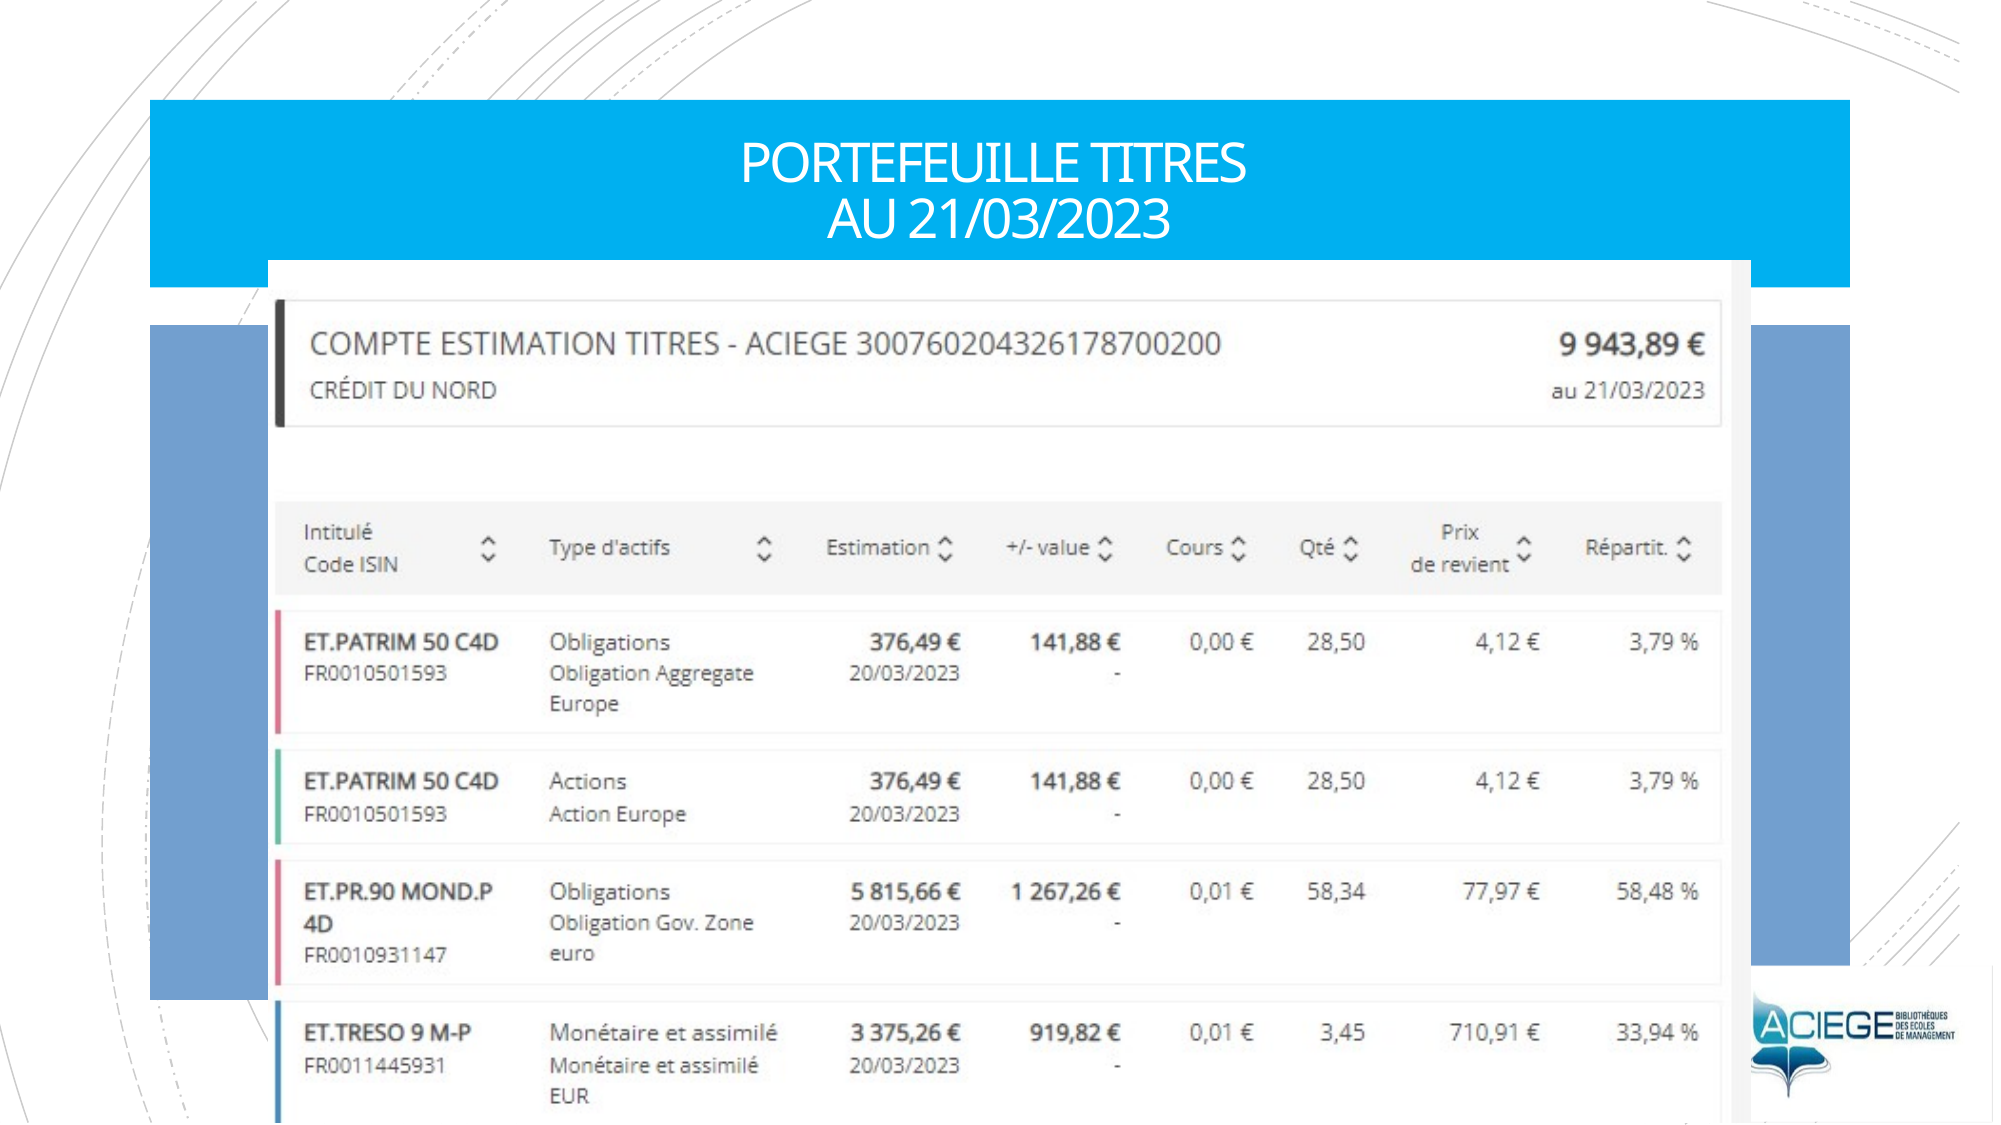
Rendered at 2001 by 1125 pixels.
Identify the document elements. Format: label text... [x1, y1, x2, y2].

title PORTEFEUILLE TITRES AU 21/03/2023 [150, 99, 1850, 288]
picture [267, 261, 1993, 1123]
